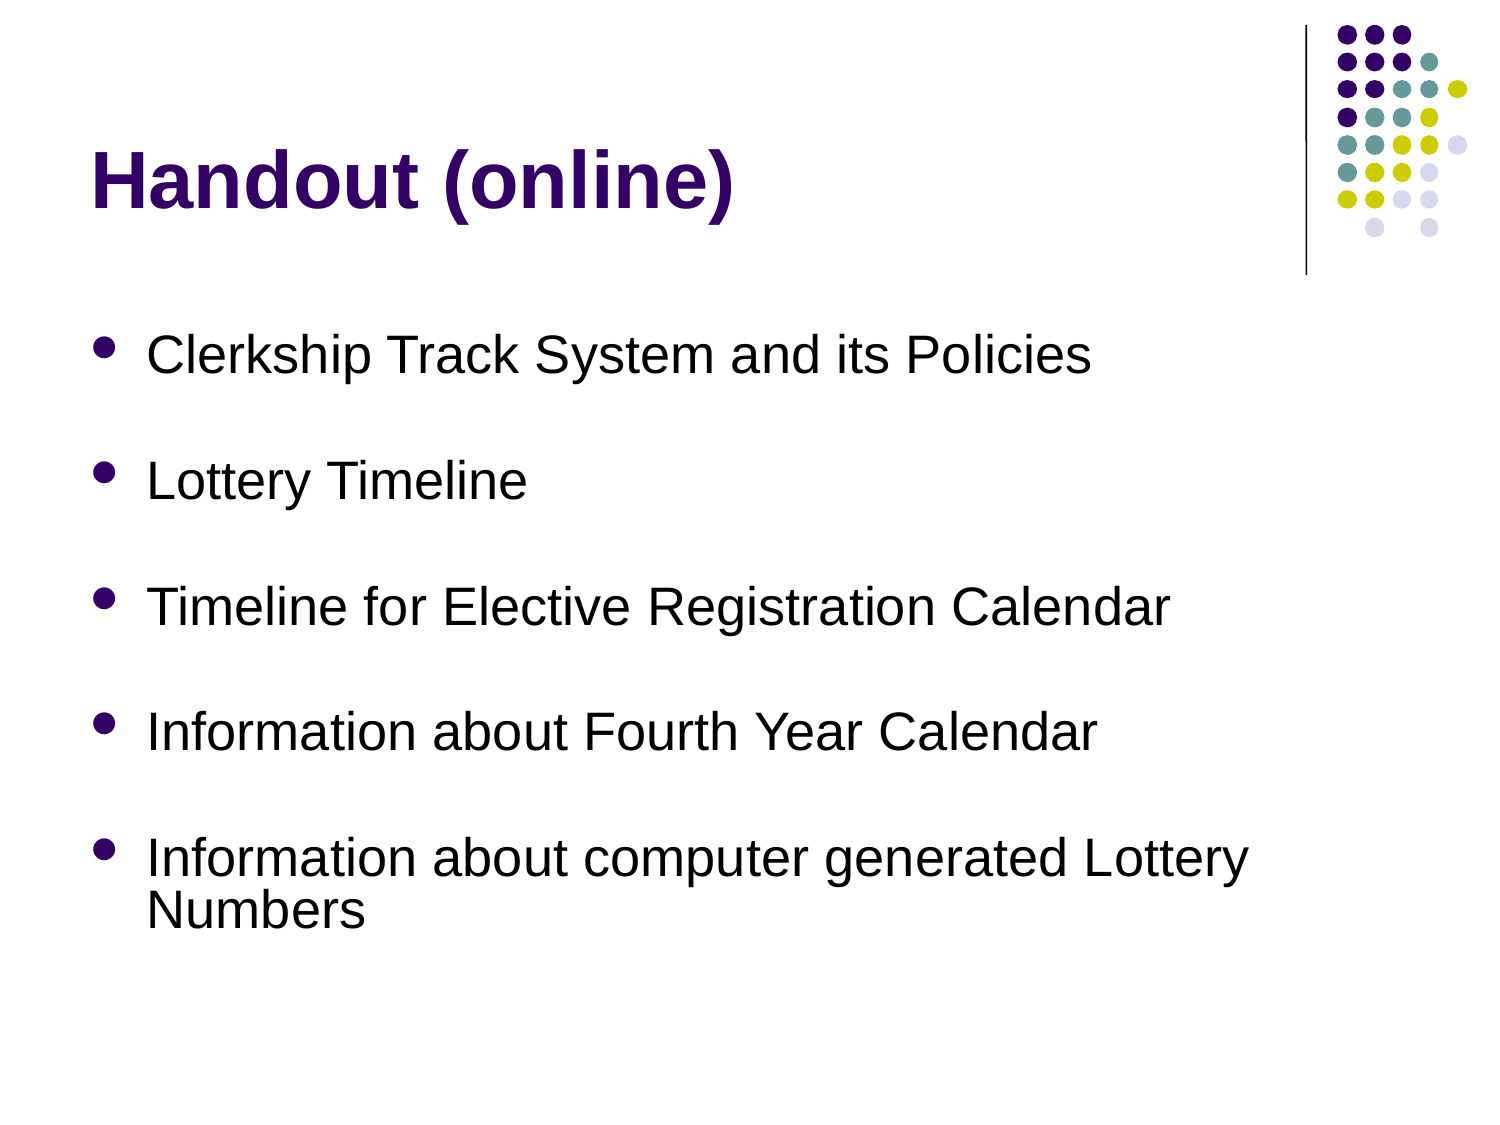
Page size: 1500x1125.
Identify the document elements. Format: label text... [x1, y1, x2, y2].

title Handout (online) [75, 112, 1313, 233]
list Clerkship Track System and its Policies Lottery Timeline Timeline for Elective Registration Calendar Information about Fourth Year Calendar Information about computer generated Lottery Numbers [75, 324, 1425, 988]
